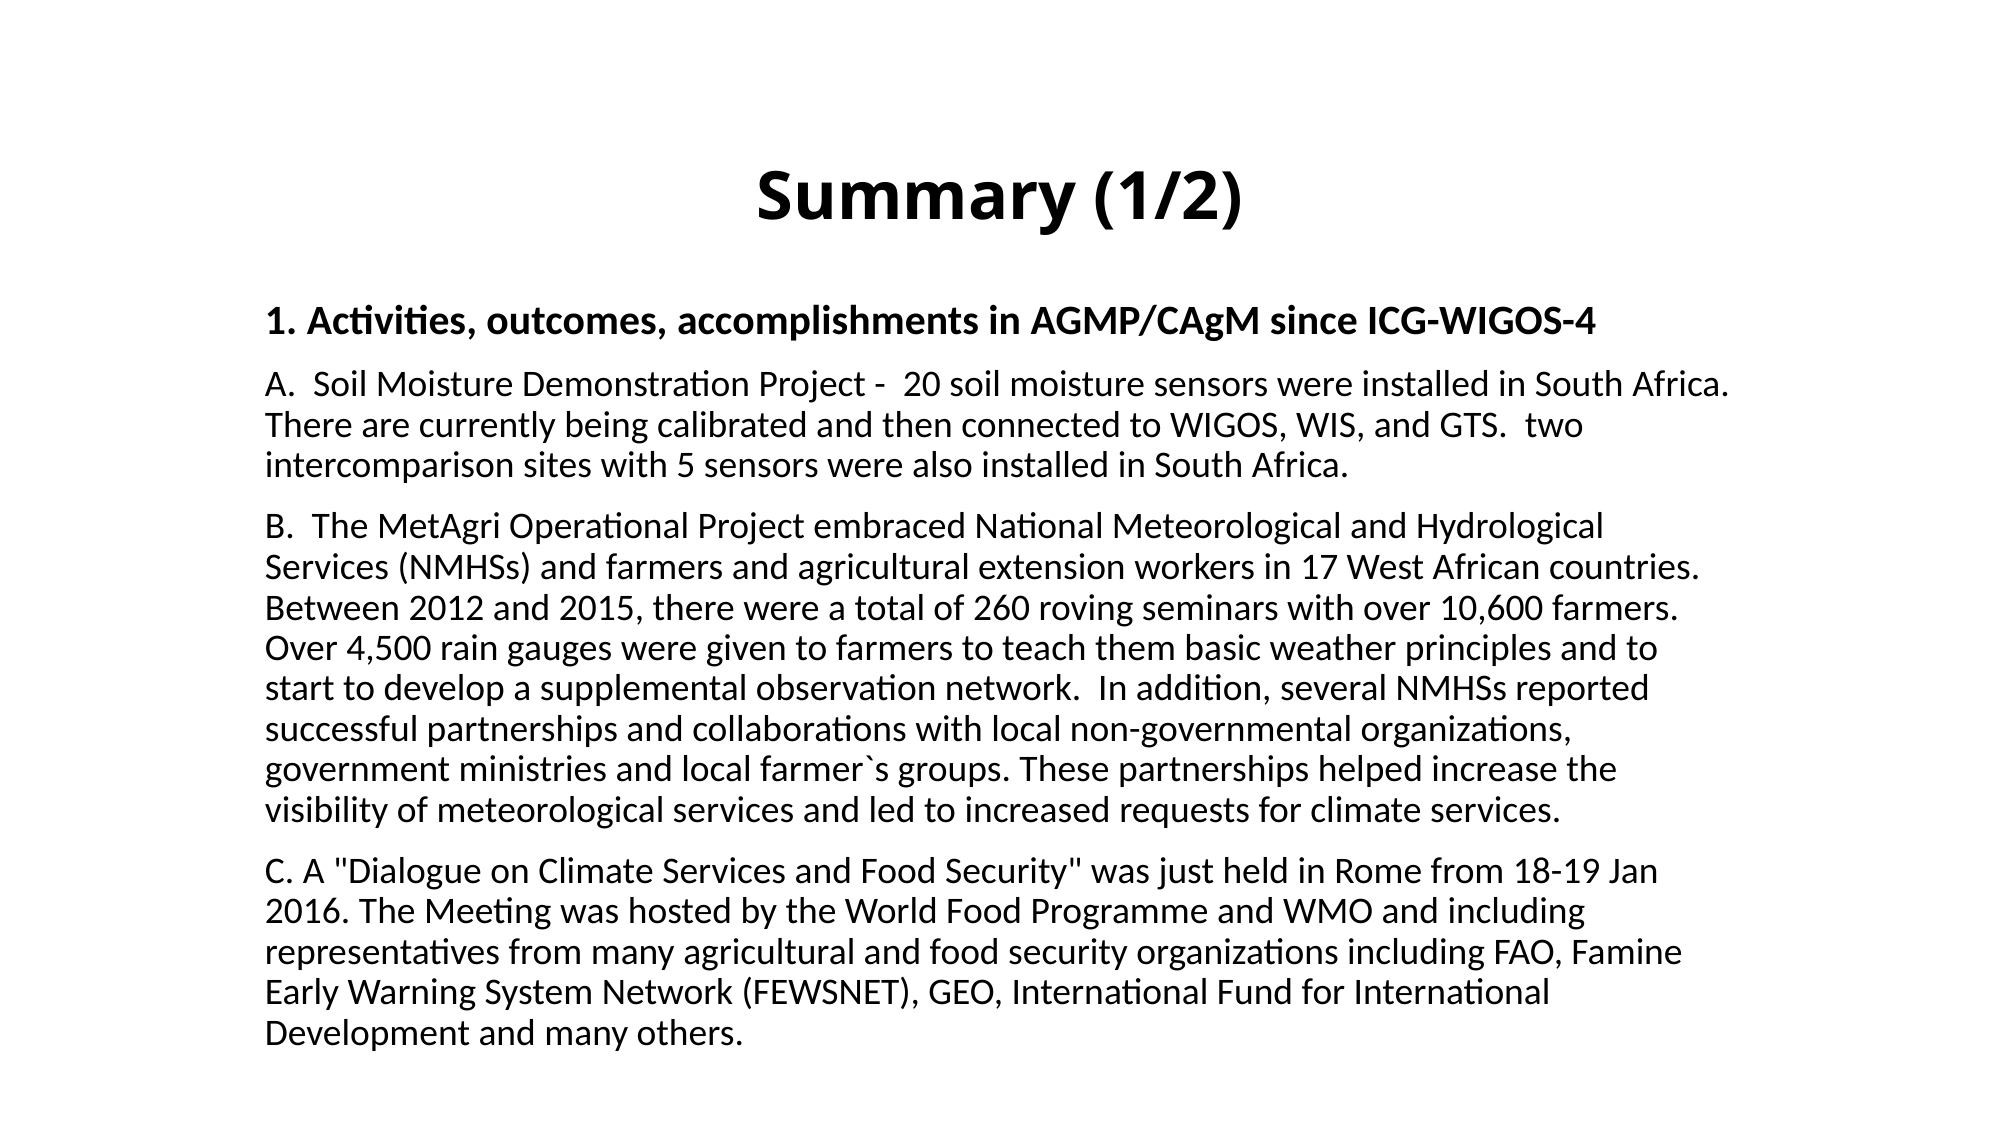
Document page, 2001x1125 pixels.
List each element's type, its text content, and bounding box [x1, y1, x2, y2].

subtitle 1. Activities, outcomes, accomplishments in AGMP/CAgM since ICG-WIGOS-4 A. Soil Moisture Demonstration Project - 20 soil moisture sensors were installed in South Africa. There are currently being calibrated and then connected to WIGOS, WIS, and GTS. two intercomparison sites with 5 sensors were also installed in South Africa. B. The MetAgri Operational Project embraced National Meteorological and Hydrological Services (NMHSs) and farmers and agricultural extension workers in 17 West African countries. Between 2012 and 2015, there were a total of 260 roving seminars with over 10,600 farmers. Over 4,500 rain gauges were given to farmers to teach them basic weather principles and to start to develop a supplemental observation network. In addition, several NMHSs reported successful partnerships and collaborations with local non-governmental organizations, government ministries and local farmer`s groups. These partnerships helped increase the visibility of meteorological services and led to increased requests for climate services. C. A "Dialogue on Climate Services and Food Security" was just held in Rome from 18-19 Jan 2016. The Meeting was hosted by the World Food Programme and WMO and including representatives from many agricultural and food security organizations including FAO, Famine Early Warning System Network (FEWSNET), GEO, International Fund for International Development and many others. [249, 291, 1750, 1100]
title Summary (1/2) [249, 126, 1750, 242]
